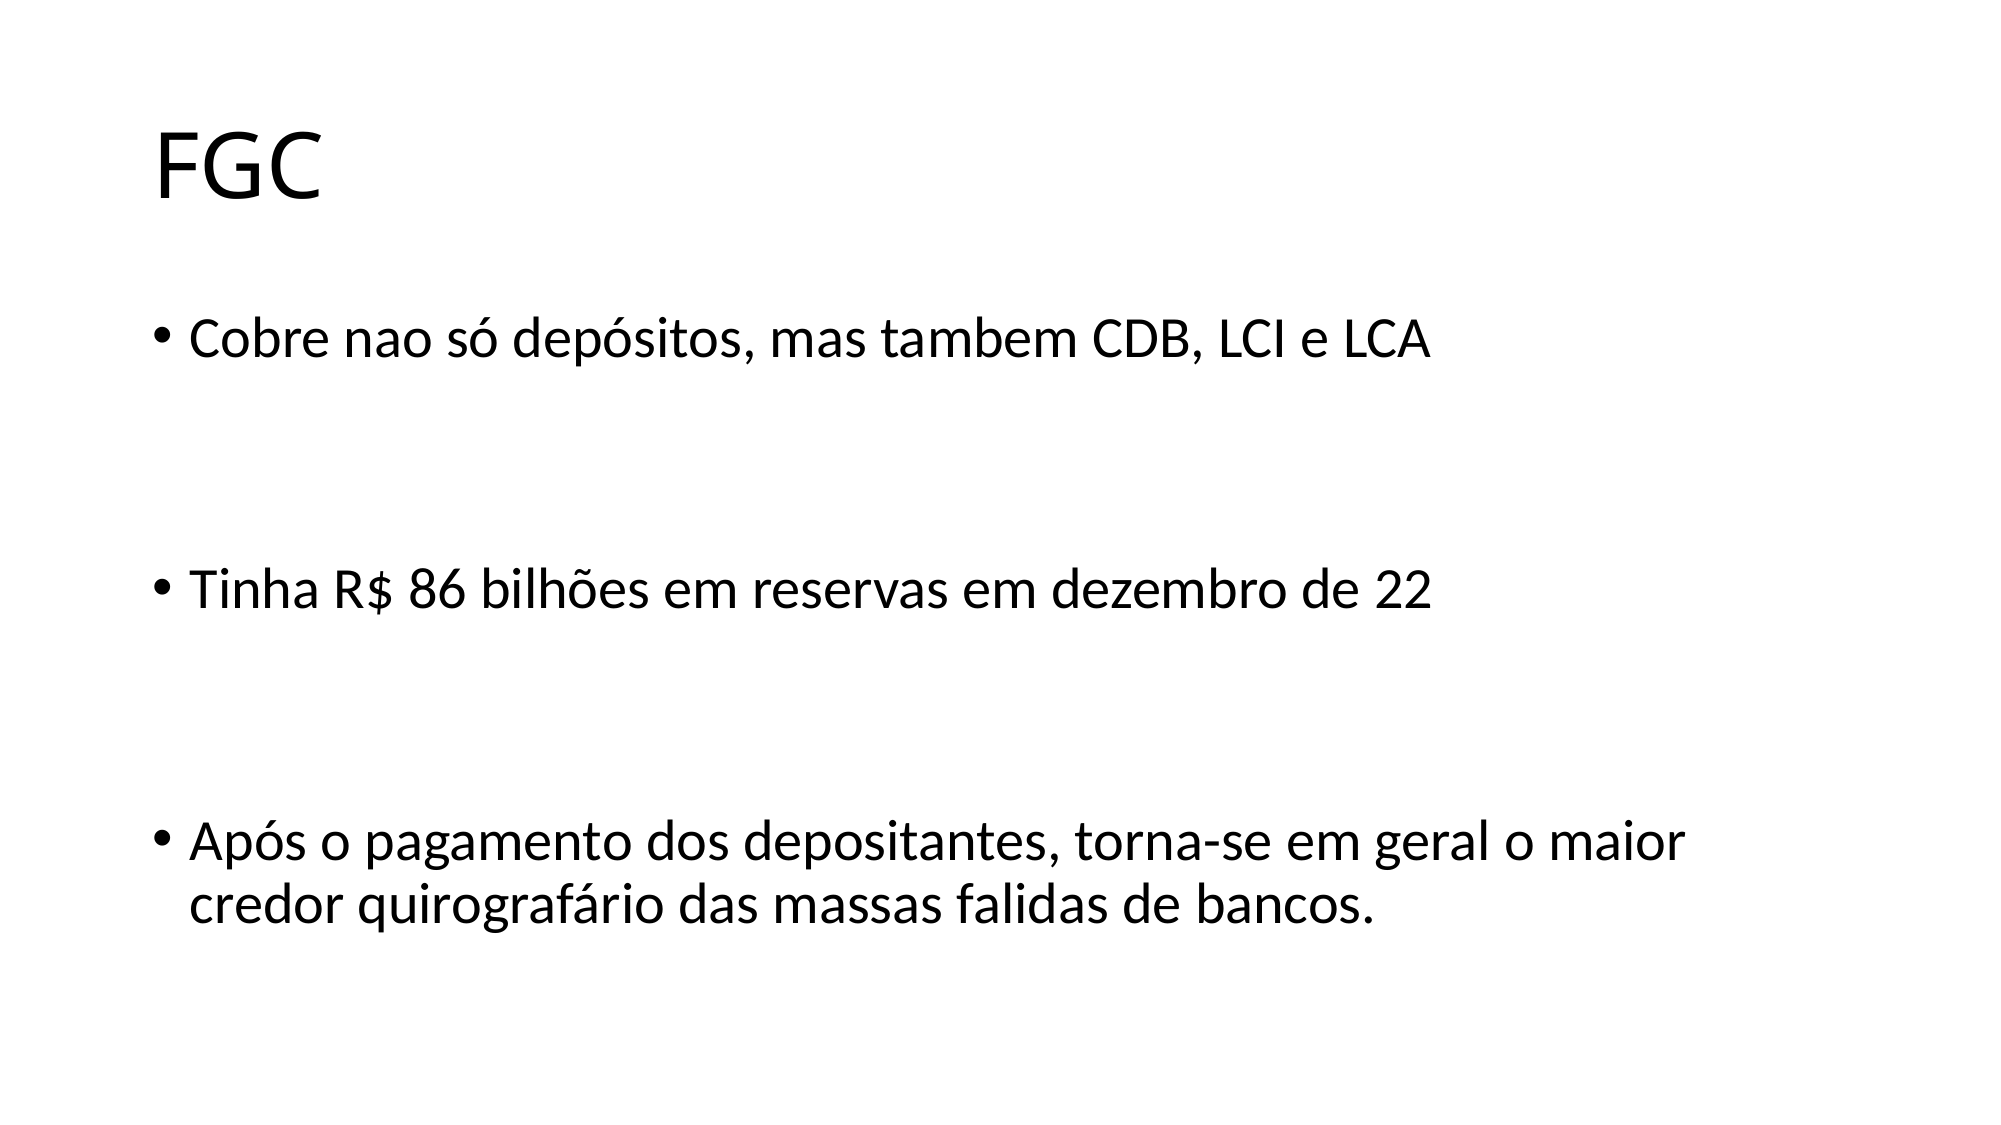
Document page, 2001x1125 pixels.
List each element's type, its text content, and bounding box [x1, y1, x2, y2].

list Cobre nao só depósitos, mas tambem CDB, LCI e LCA Tinha R$ 86 bilhões em reservas em dezembro de 22 Após o pagamento dos depositantes, torna-se em geral o maior credor quirografário das massas falidas de bancos. [137, 299, 1863, 1014]
title FGC [137, 59, 1863, 278]
